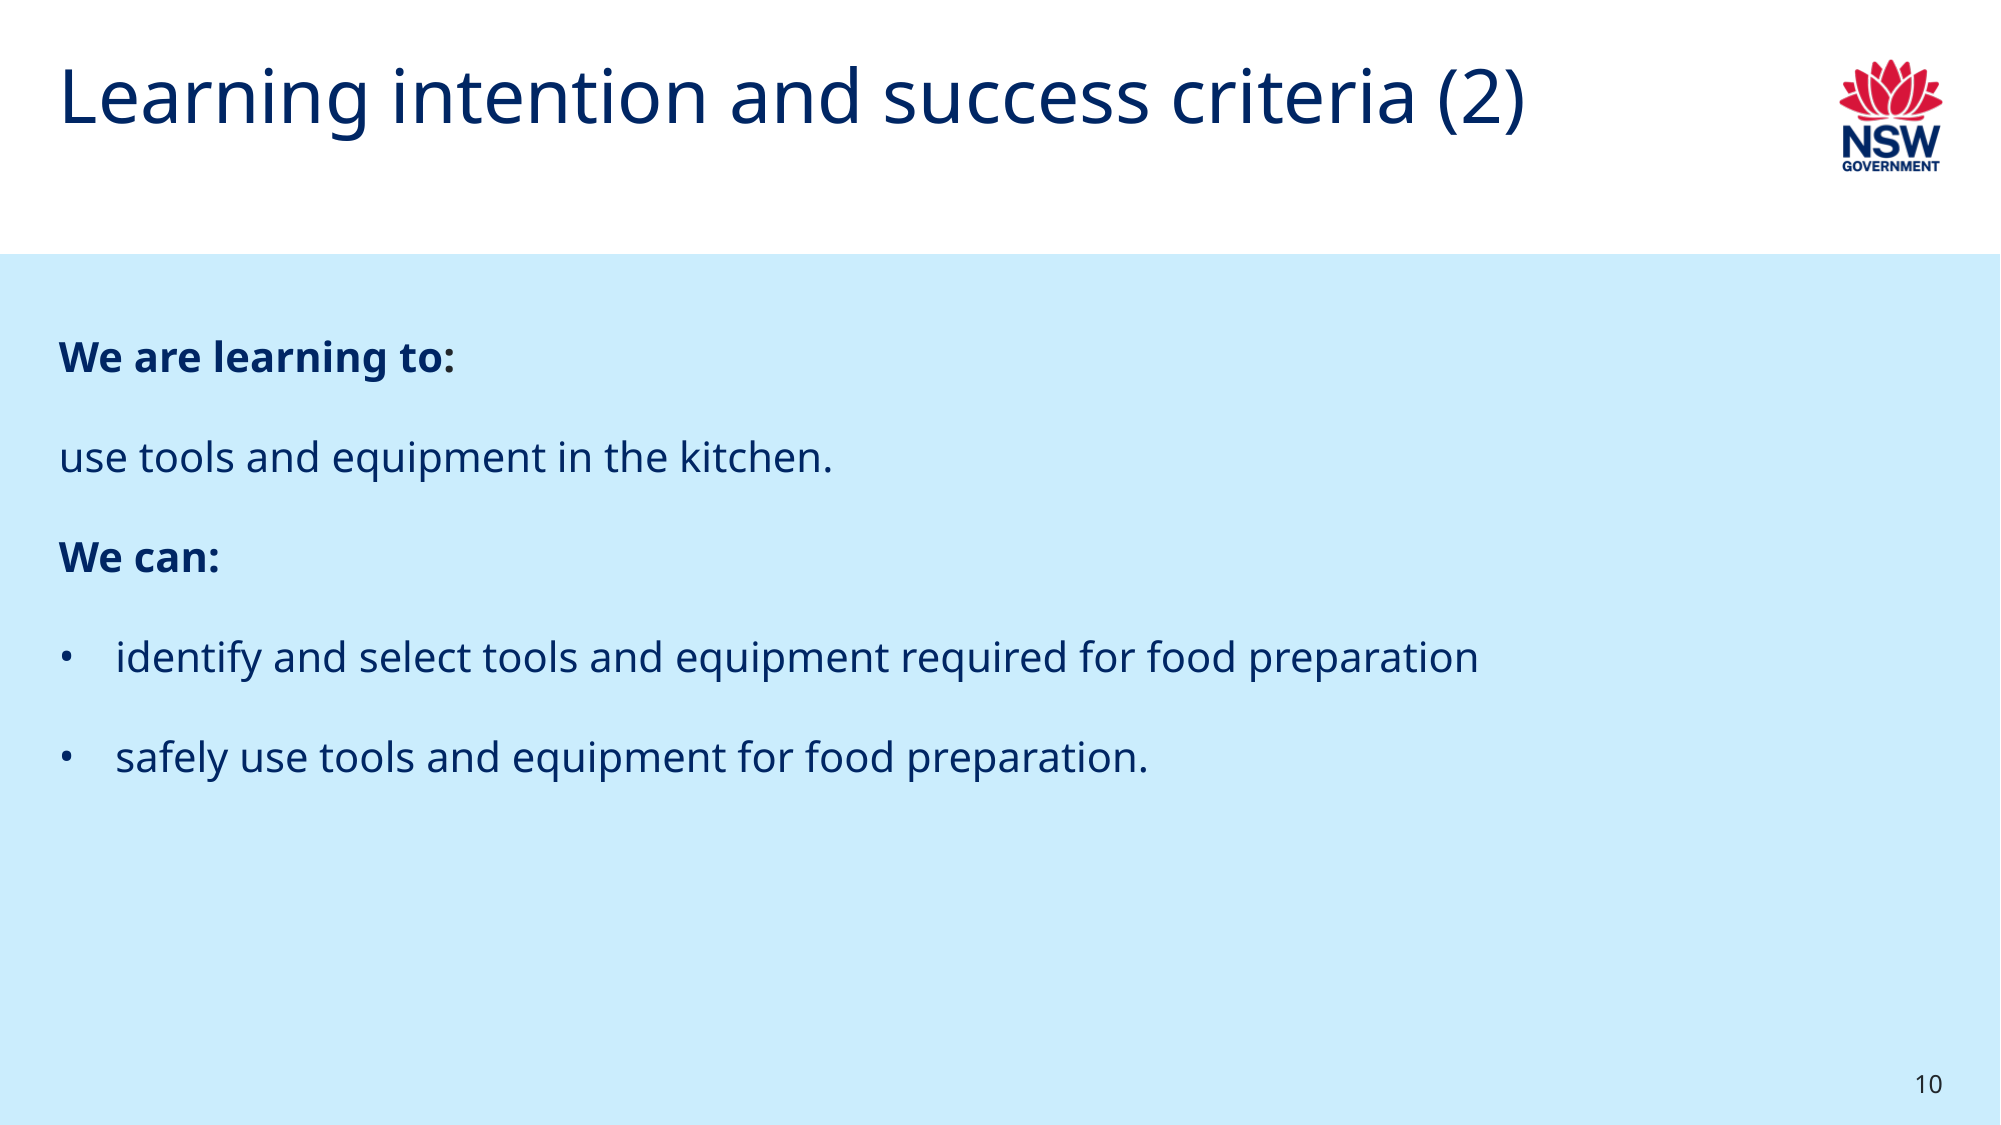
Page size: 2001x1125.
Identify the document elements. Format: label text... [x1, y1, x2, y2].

title Learning intention and success criteria (2) [59, 59, 1713, 149]
picture [1839, 59, 1943, 172]
list We are learning to: use tools and equipment in the kitchen. We can: identify and select tools and equipment required for food preparation safely use tools and equipment for food preparation. [59, 305, 1943, 1043]
slide_number 10 [1824, 1068, 1943, 1099]
